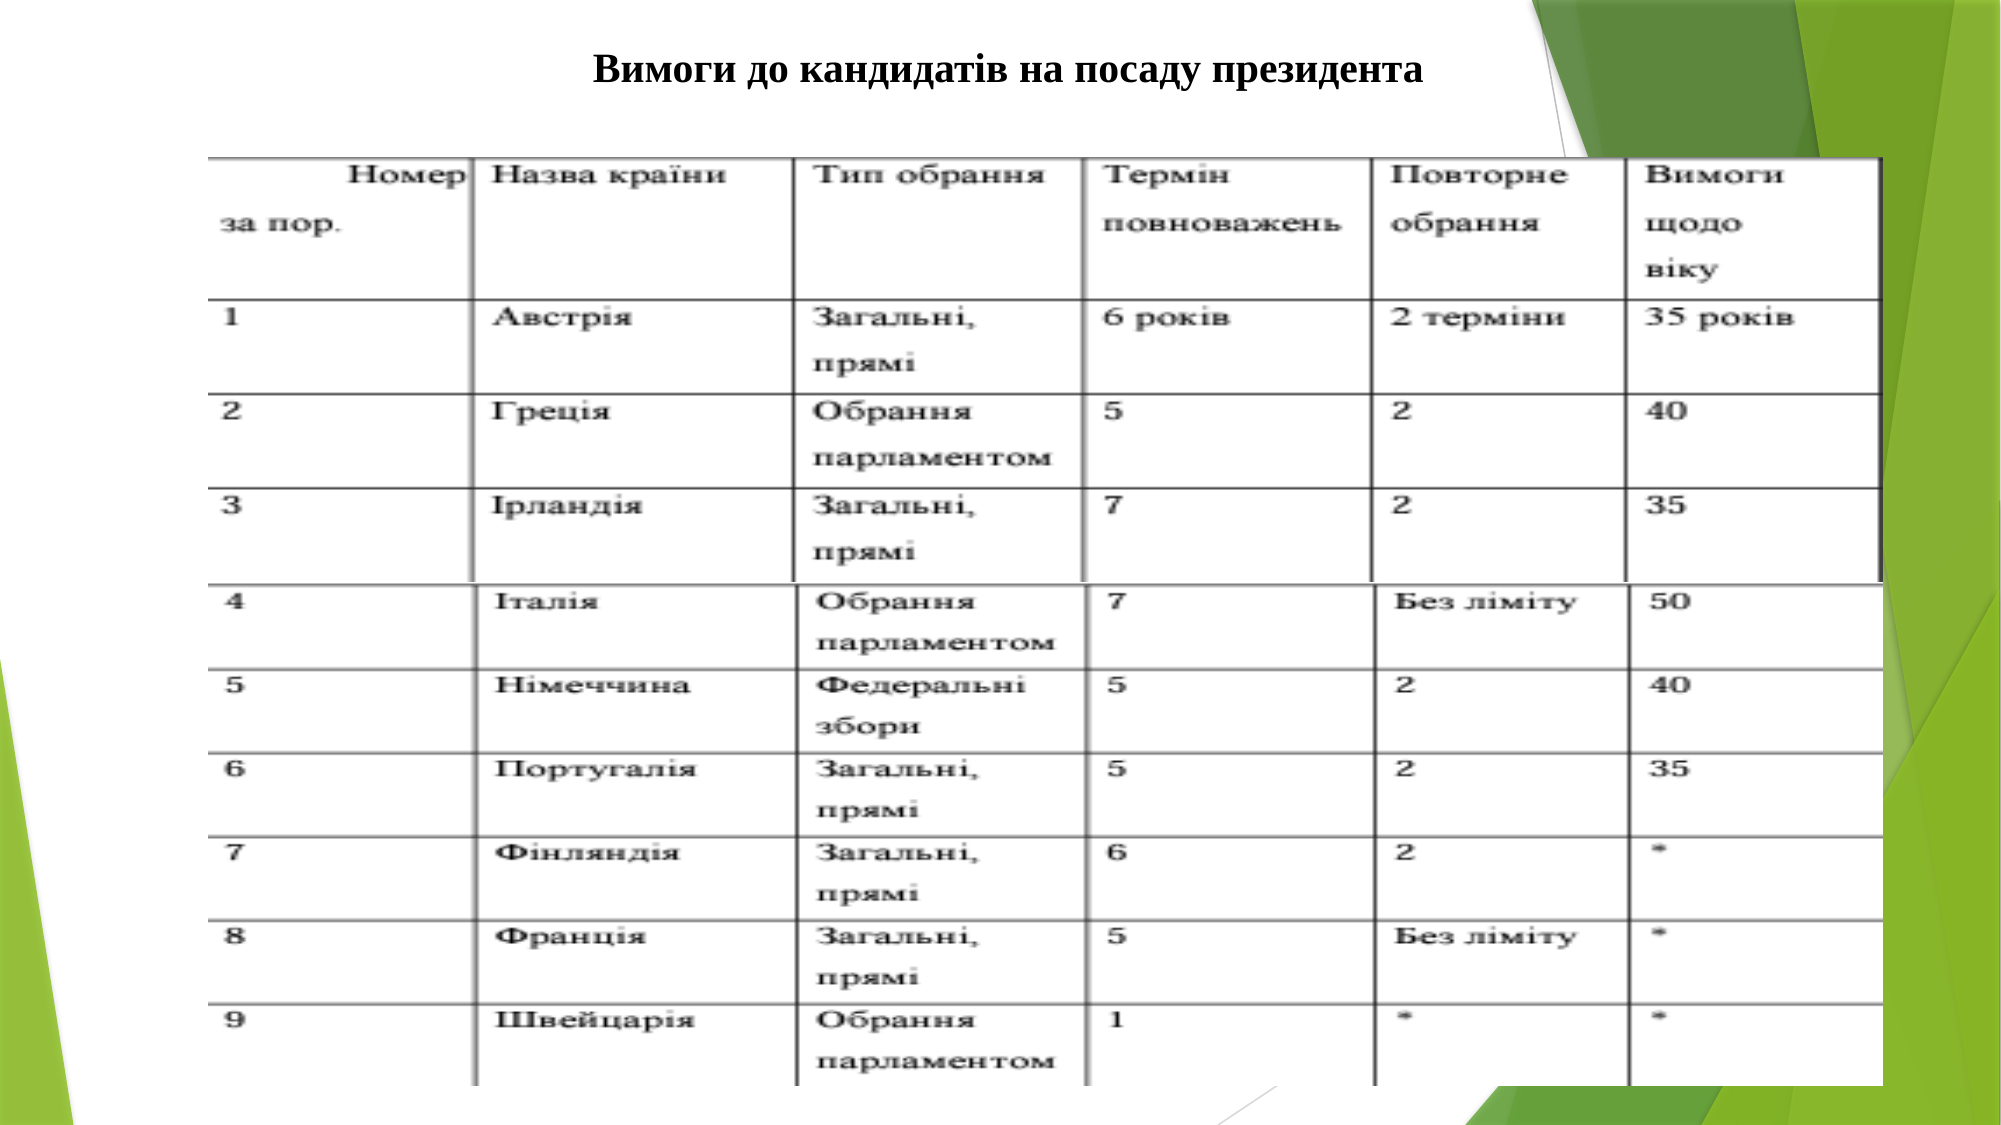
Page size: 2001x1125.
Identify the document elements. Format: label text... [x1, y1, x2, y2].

picture [207, 157, 1884, 1087]
text_box Вимоги до кандидатів на посаду президента [567, 32, 1450, 98]
